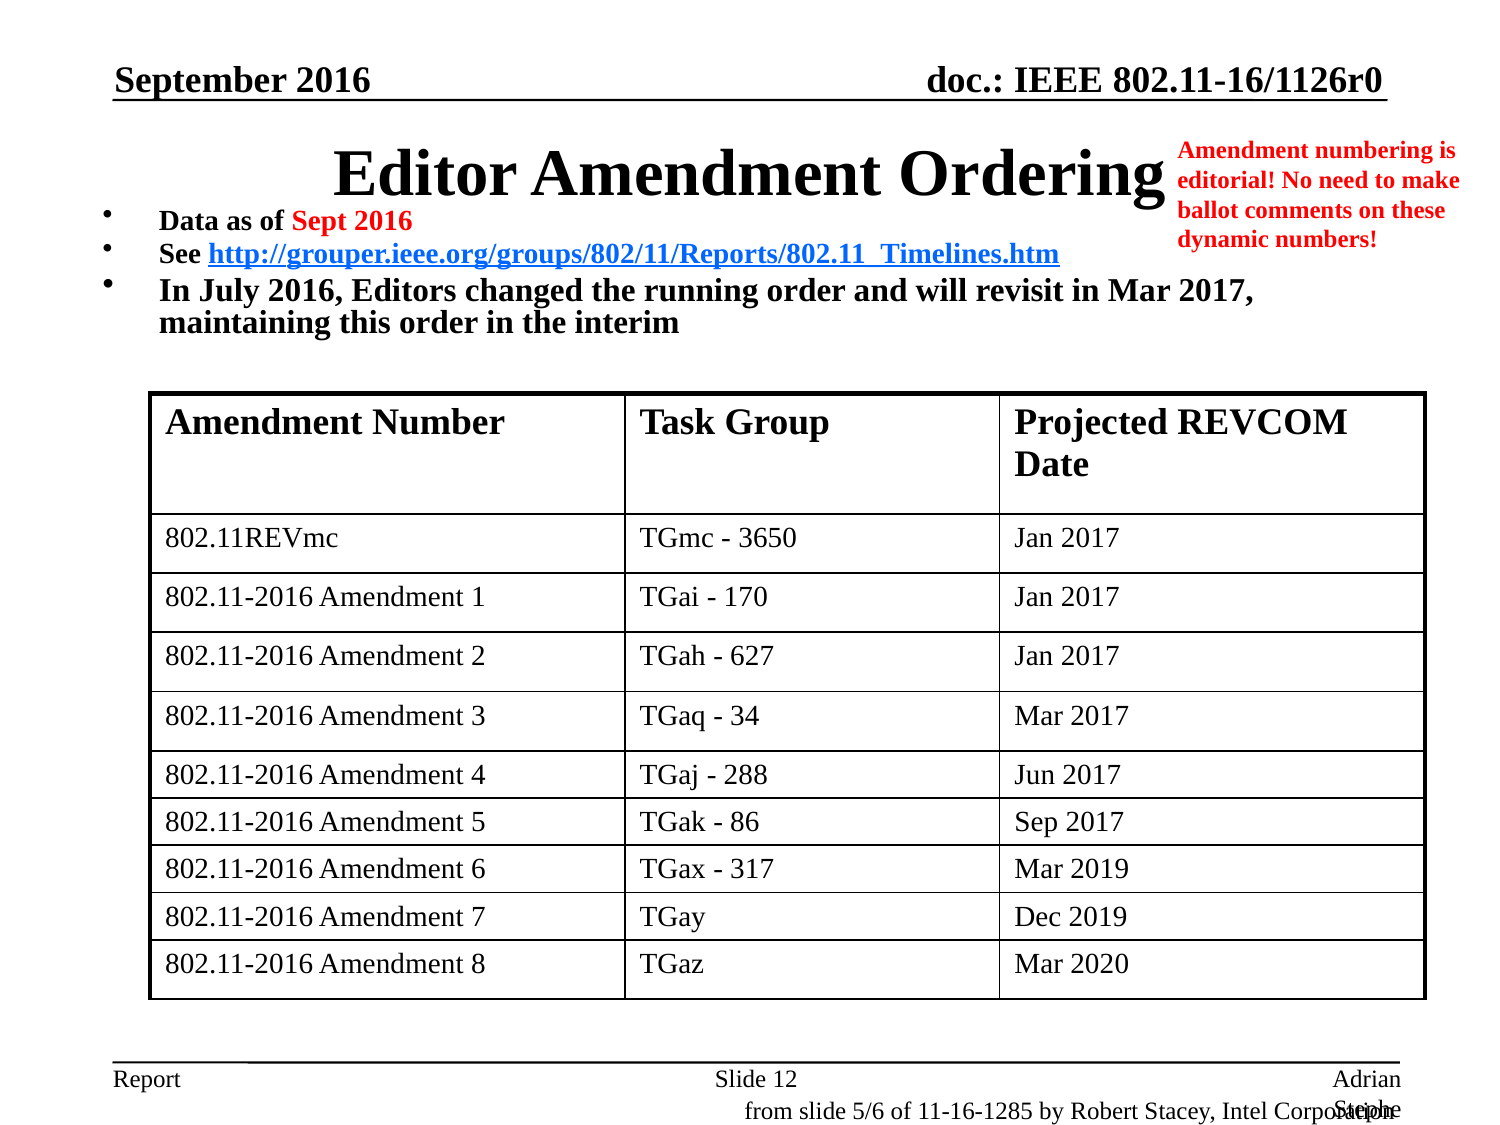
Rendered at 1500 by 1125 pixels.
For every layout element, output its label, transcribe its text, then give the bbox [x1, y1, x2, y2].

table_cell TGaj - 288 [626, 752, 999, 797]
table_cell TGaz [626, 941, 999, 998]
table_cell TGmc - 3650 [626, 515, 999, 572]
table_cell Sep 2017 [1000, 799, 1423, 844]
table_header Amendment Number [152, 396, 624, 513]
table_cell TGak - 86 [626, 799, 999, 844]
table_cell TGai - 170 [626, 574, 999, 631]
table_cell 802.11-2016 Amendment 4 [152, 752, 624, 797]
text_box Data as of Sept 2016 See http://grouper.ieee.org/groups/802/11/Reports/802.11_Timelines.htm In July 2016, Editors changed the running order and will revisit in Mar 2017, maintaining this order in the interim [87, 200, 1388, 388]
table_cell 802.11-2016 Amendment 3 [152, 692, 624, 750]
table_cell 802.11-2016 Amendment 2 [152, 633, 624, 691]
table_cell TGaq - 34 [626, 692, 999, 750]
table_cell TGah - 627 [626, 633, 999, 691]
table_cell Mar 2020 [1000, 941, 1423, 998]
table_cell Jan 2017 [1000, 574, 1423, 631]
table_cell Mar 2017 [1000, 692, 1423, 750]
table_header Task Group [626, 396, 999, 513]
table_cell Jan 2017 [1000, 633, 1423, 691]
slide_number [114, 54, 374, 101]
table_header Projected REVCOM Date [1000, 396, 1423, 513]
text_box from slide 5/6 of 11-16-1285 by Robert Stacey, Intel Corporation [343, 1087, 1417, 1125]
table_cell 802.11-2016 Amendment 5 [152, 799, 624, 844]
table_cell 802.11REVmc [152, 515, 624, 572]
table_cell 802.11-2016 Amendment 1 [152, 574, 624, 631]
slide_number Slide 12 [714, 1061, 798, 1087]
table_cell 802.11-2016 Amendment 8 [152, 941, 624, 998]
table_cell TGay [626, 893, 999, 939]
table_cell TGax - 317 [626, 846, 999, 892]
table_cell Jun 2017 [1000, 752, 1423, 797]
table_cell Mar 2019 [1000, 846, 1423, 892]
table_cell 802.11-2016 Amendment 7 [152, 893, 624, 939]
text_box Amendment numbering is editorial! No need to make ballot comments on these dynamic numbers! [1162, 125, 1488, 261]
table_cell 802.11-2016 Amendment 6 [152, 846, 624, 892]
table_cell Dec 2019 [1000, 893, 1423, 939]
title Editor Amendment Ordering [112, 112, 1388, 200]
table_cell Jan 2017 [1000, 515, 1423, 572]
footer Adrian Stephens, Intel Corporation [1324, 1061, 1402, 1087]
